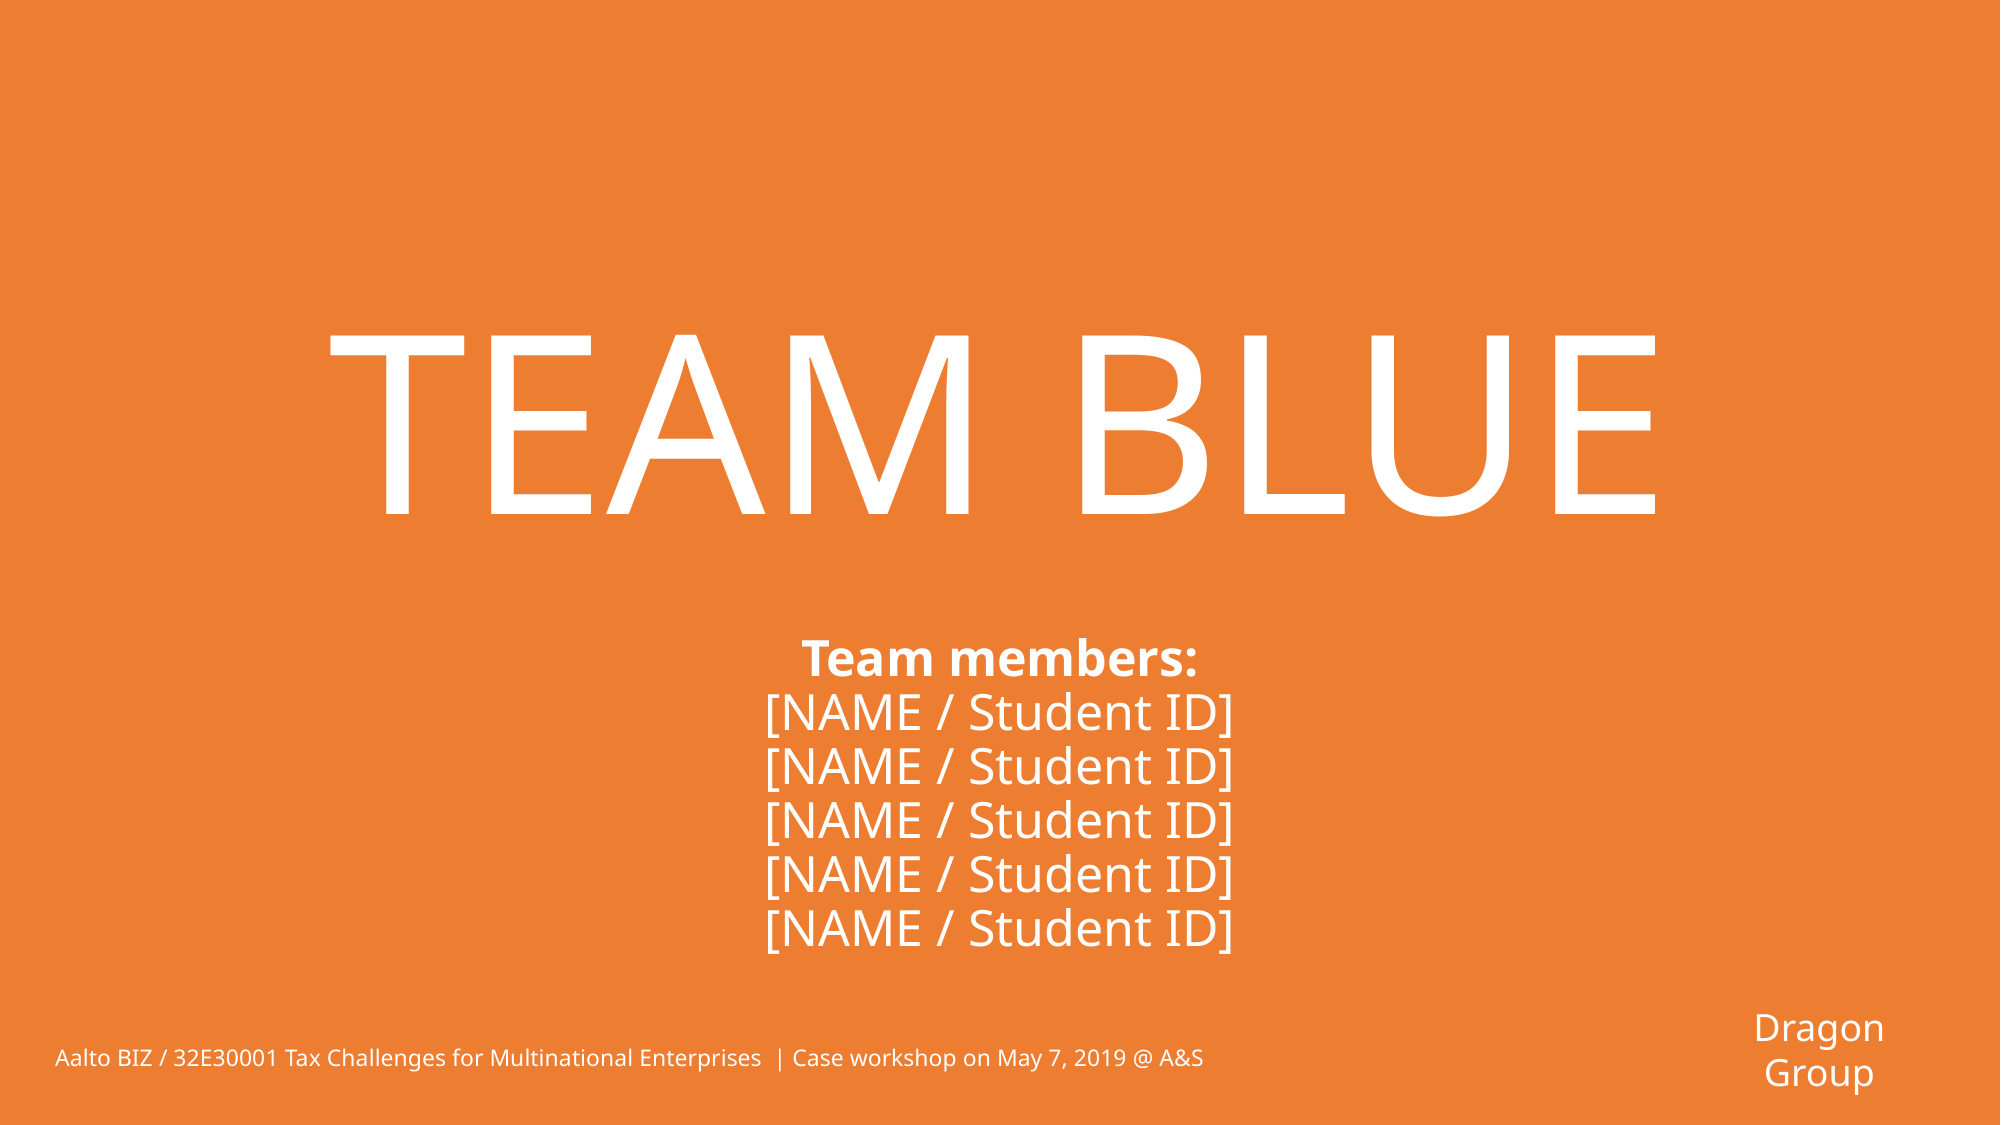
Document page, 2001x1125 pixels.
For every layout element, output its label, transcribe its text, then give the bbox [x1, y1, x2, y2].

title TEAM BLUE [249, 184, 1750, 576]
subtitle Team members: [NAME / Student ID] [NAME / Student ID] [NAME / Student ID] [NAME / Student ID] [NAME / Student ID] [249, 590, 1750, 1000]
